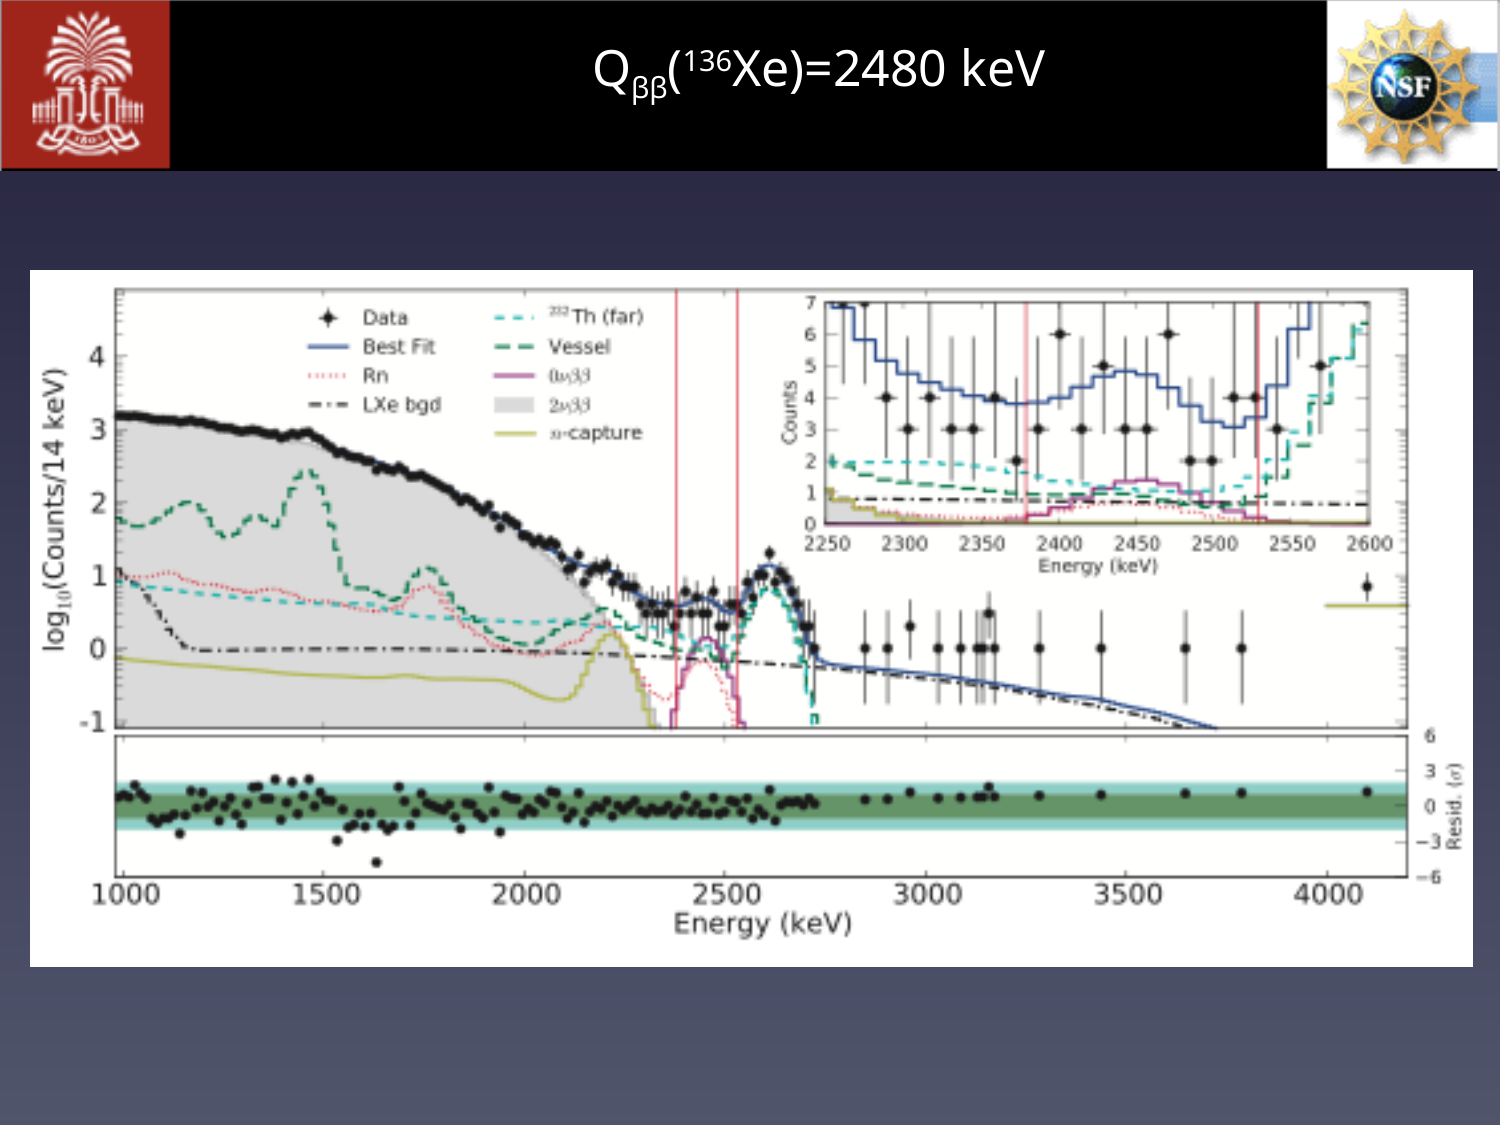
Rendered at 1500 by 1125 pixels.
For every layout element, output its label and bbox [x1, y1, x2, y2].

picture [0, 0, 1500, 171]
picture [30, 270, 1473, 967]
